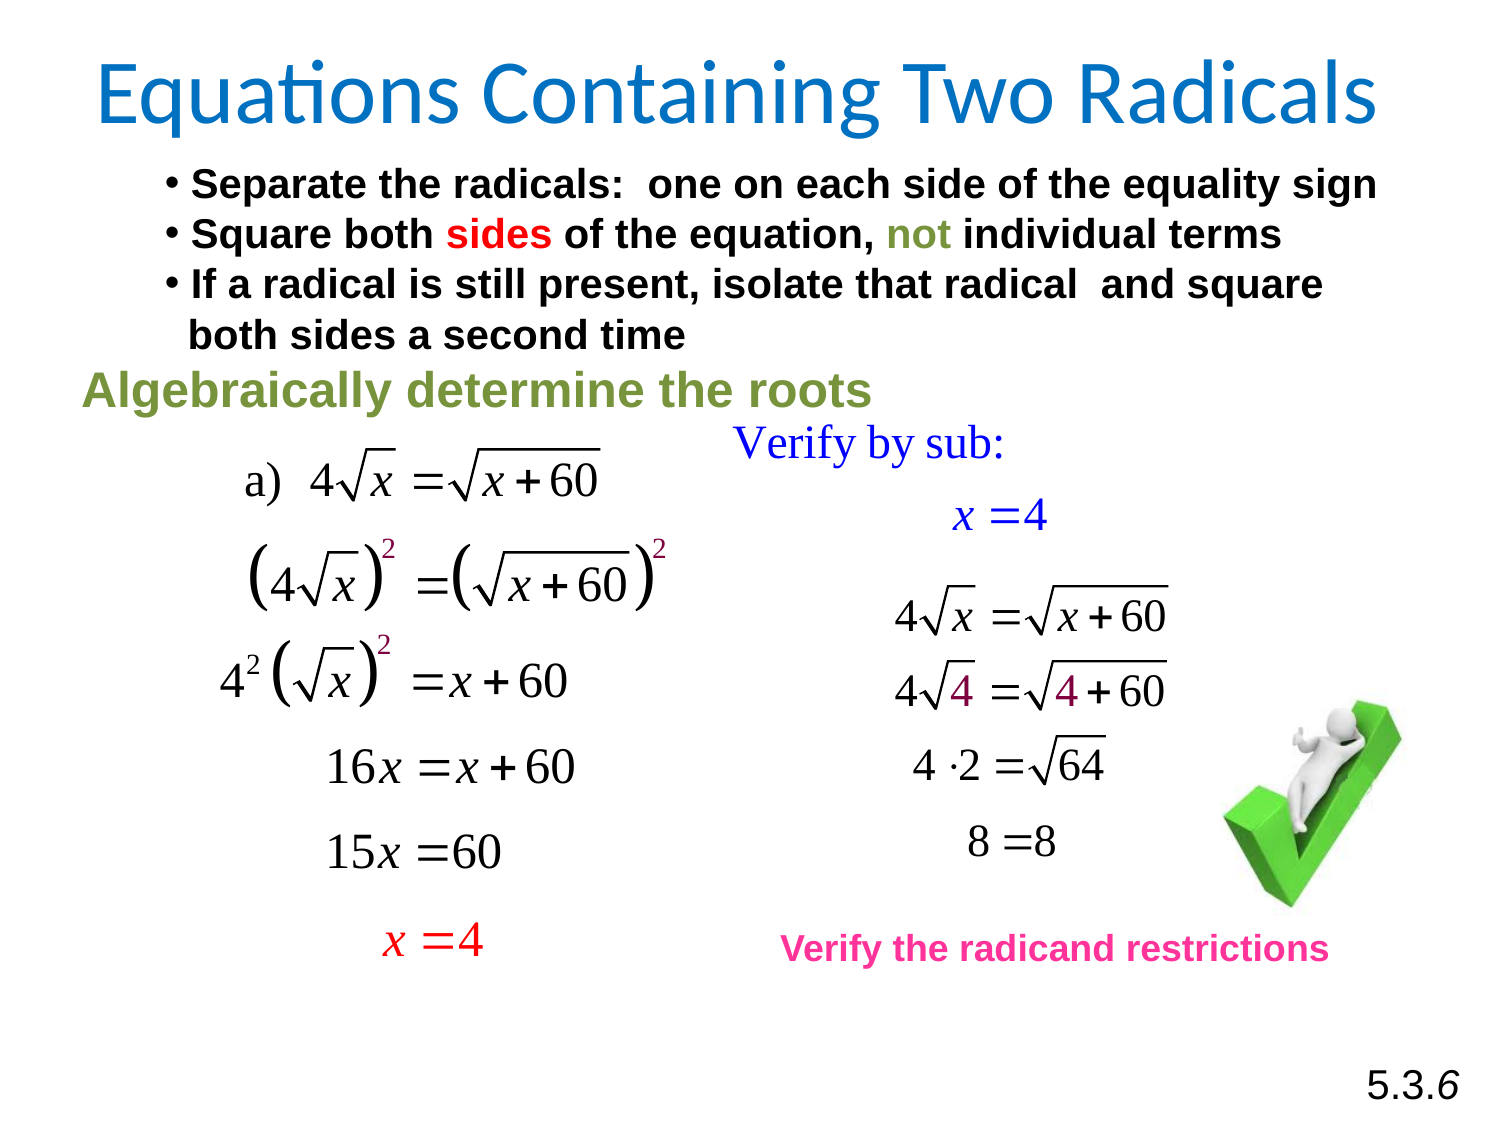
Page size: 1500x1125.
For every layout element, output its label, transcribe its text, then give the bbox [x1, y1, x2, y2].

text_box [961, 813, 1063, 869]
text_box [211, 620, 575, 736]
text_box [242, 524, 676, 640]
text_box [237, 438, 612, 518]
text_box 5.3.6 [1351, 1050, 1475, 1115]
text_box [322, 736, 583, 797]
text_box Separate the radicals: one on each side of the equality sign Square both sides of the equation, not individual terms If a radical is still present, isolate that radical and square both sides a second time [150, 149, 1463, 365]
text_box Equations Containing Two Radicals [62, 24, 1413, 163]
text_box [372, 909, 493, 970]
picture [1220, 687, 1412, 918]
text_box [322, 821, 509, 882]
text_box Algebraically determine the roots [66, 349, 903, 425]
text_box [887, 576, 1179, 647]
text_box Verify the radicand restrictions [765, 916, 1346, 977]
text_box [724, 413, 1058, 543]
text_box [887, 651, 1179, 722]
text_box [905, 726, 1114, 797]
